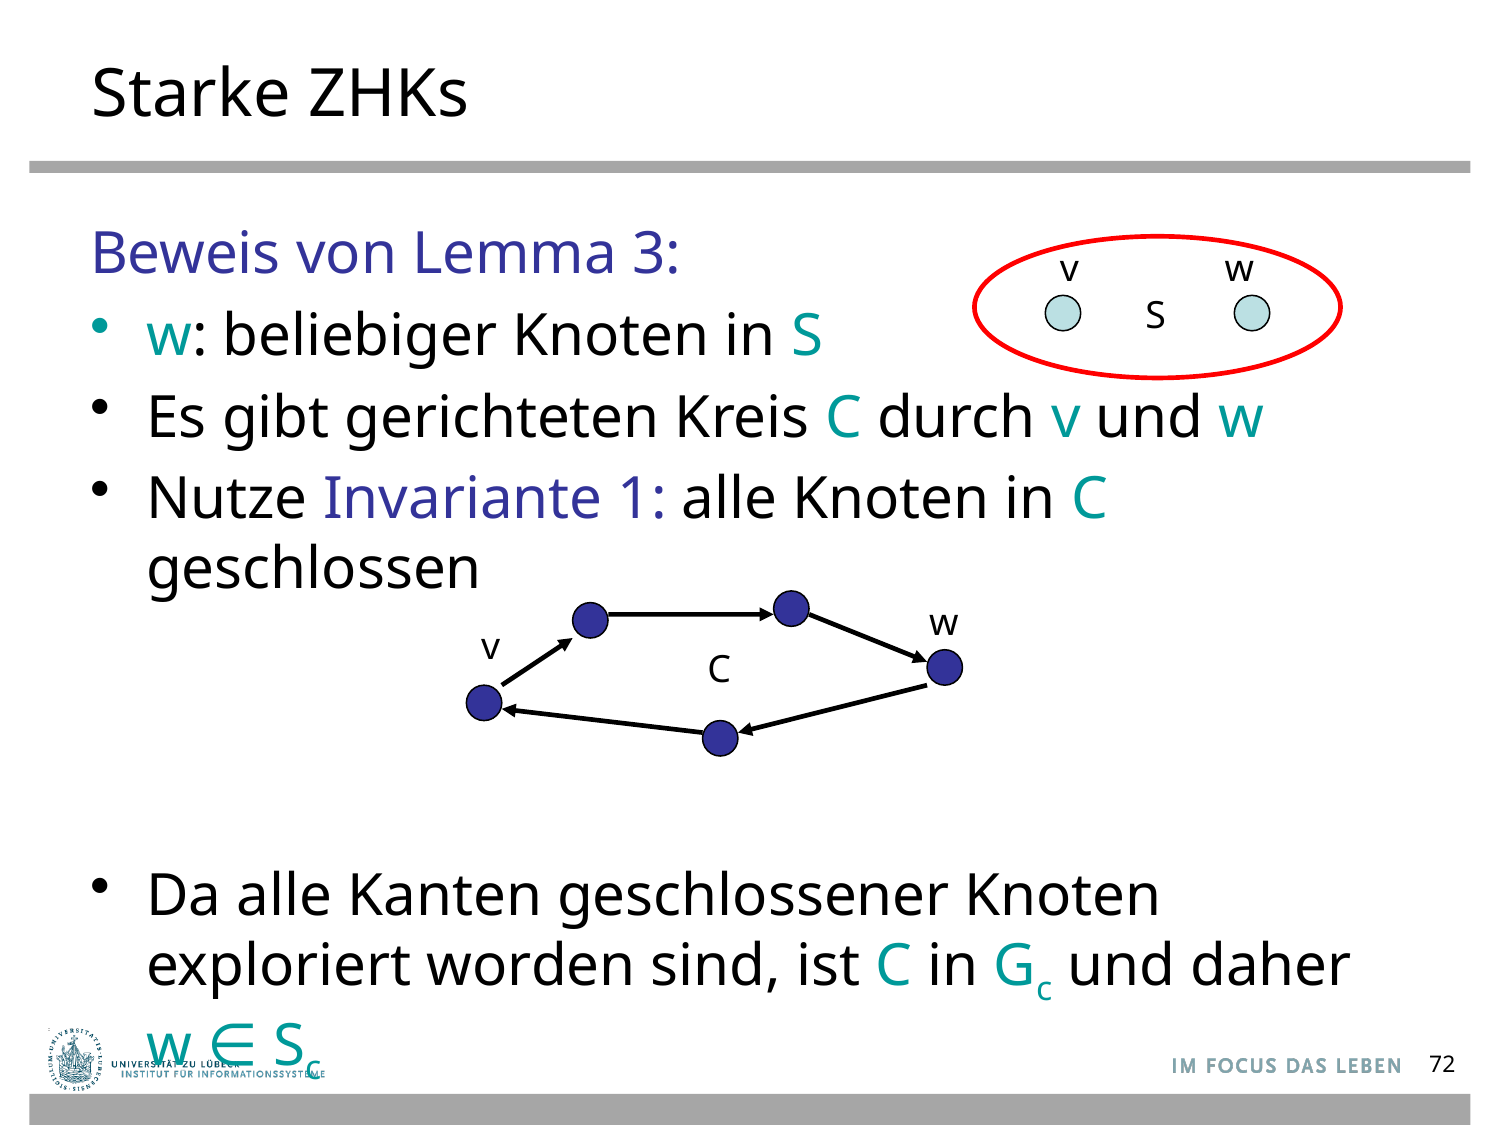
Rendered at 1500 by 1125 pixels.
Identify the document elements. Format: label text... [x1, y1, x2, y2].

text_box [1234, 296, 1270, 331]
text_box [608, 608, 774, 621]
text_box [809, 614, 928, 663]
text_box [702, 720, 738, 757]
picture [1173, 1058, 1305, 1073]
title Starke ZHKs [76, 42, 1427, 126]
text_box [501, 638, 573, 686]
text_box [572, 602, 609, 639]
text_box w [914, 590, 974, 651]
text_box [501, 704, 703, 733]
text_box C [692, 638, 747, 698]
text_box [974, 236, 1341, 378]
text_box S [1130, 283, 1181, 344]
text_box w [1209, 236, 1269, 296]
text_box [466, 685, 502, 721]
slide_number 72 [1305, 1050, 1471, 1083]
list Beweis von Lemma 3: w: beliebiger Knoten in S Es gibt gerichteten Kreis C durch v und w Nutze Invariante 1: alle Knoten in C geschlossen Da alle Kanten geschlossener Knoten exploriert worden sind, ist C in Gc und daher w ∈ Sc [75, 208, 1425, 993]
text_box v [1045, 236, 1095, 296]
text_box [738, 685, 928, 736]
text_box [773, 590, 810, 627]
text_box [927, 651, 963, 686]
text_box v [466, 614, 516, 675]
text_box [1045, 296, 1081, 331]
